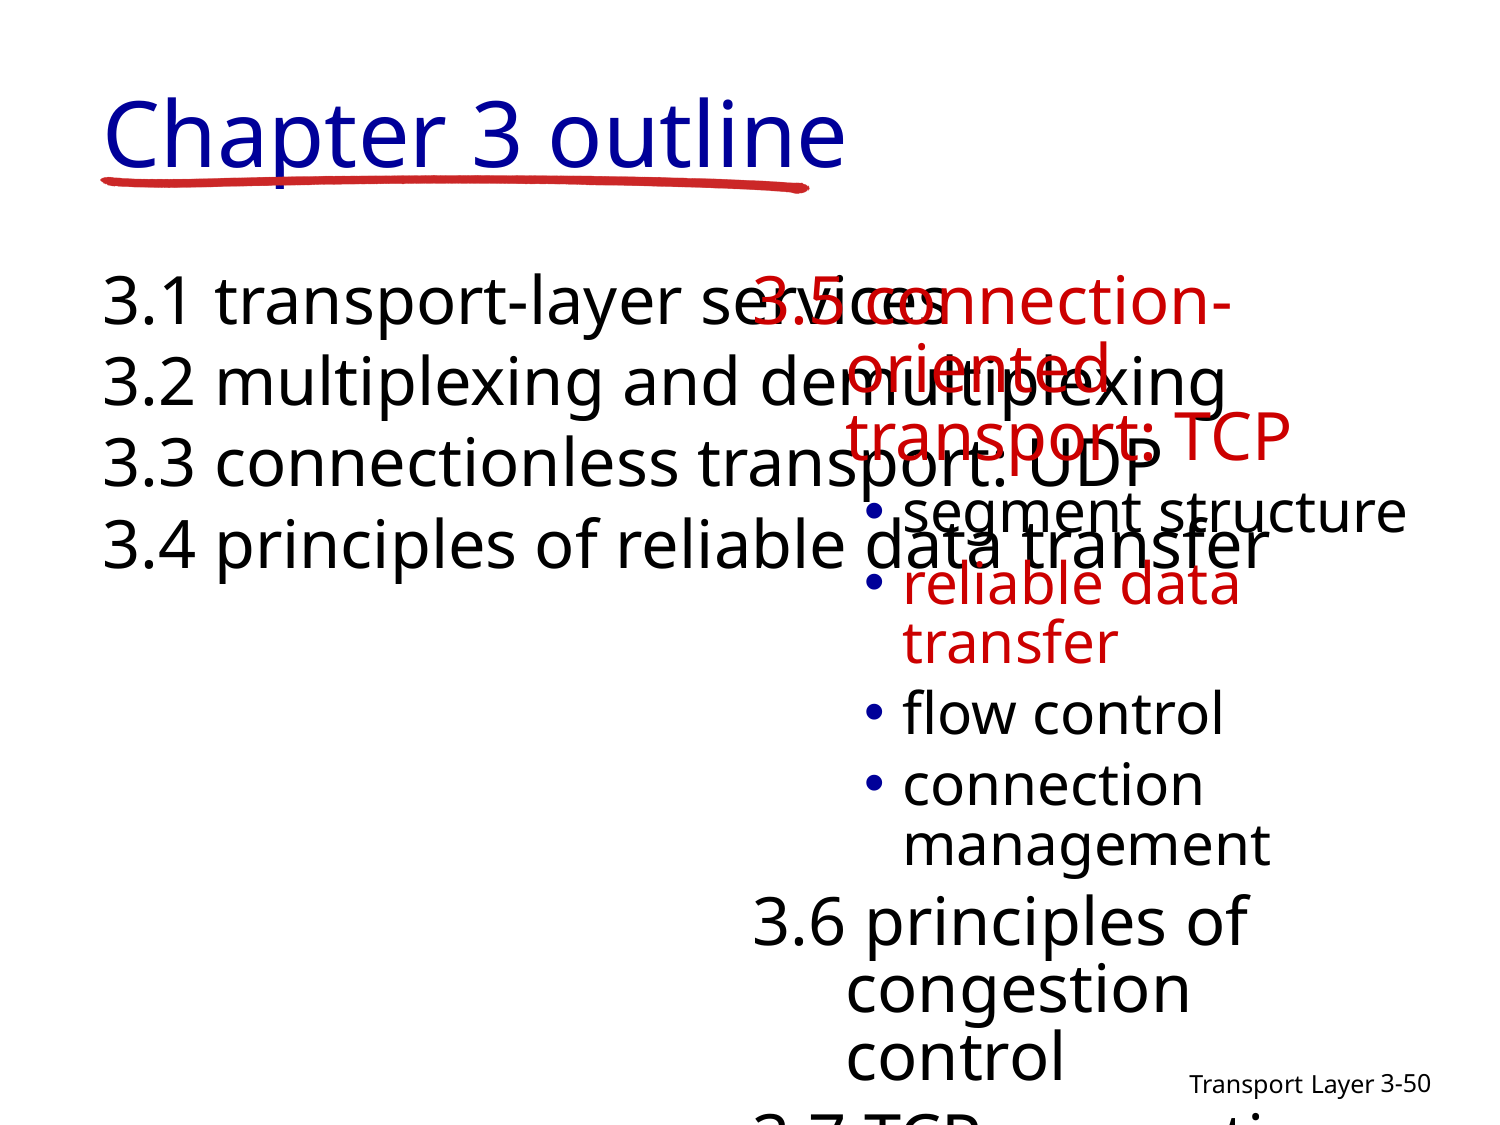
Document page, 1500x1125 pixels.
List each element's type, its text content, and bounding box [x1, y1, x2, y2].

title Chapter 3 outline [87, 37, 1363, 225]
picture [97, 170, 818, 200]
list 3.5 connection-oriented transport: TCP segment structure reliable data transfer flow control connection management 3.6 principles of congestion control 3.7 TCP congestion control [737, 262, 1435, 1025]
list 3.1 transport-layer services 3.2 multiplexing and demultiplexing 3.3 connectionless transport: UDP 3.4 principles of reliable data transfer [87, 262, 737, 1025]
footer Transport Layer [914, 1057, 1390, 1105]
slide_number 3-50 [1365, 1060, 1477, 1106]
